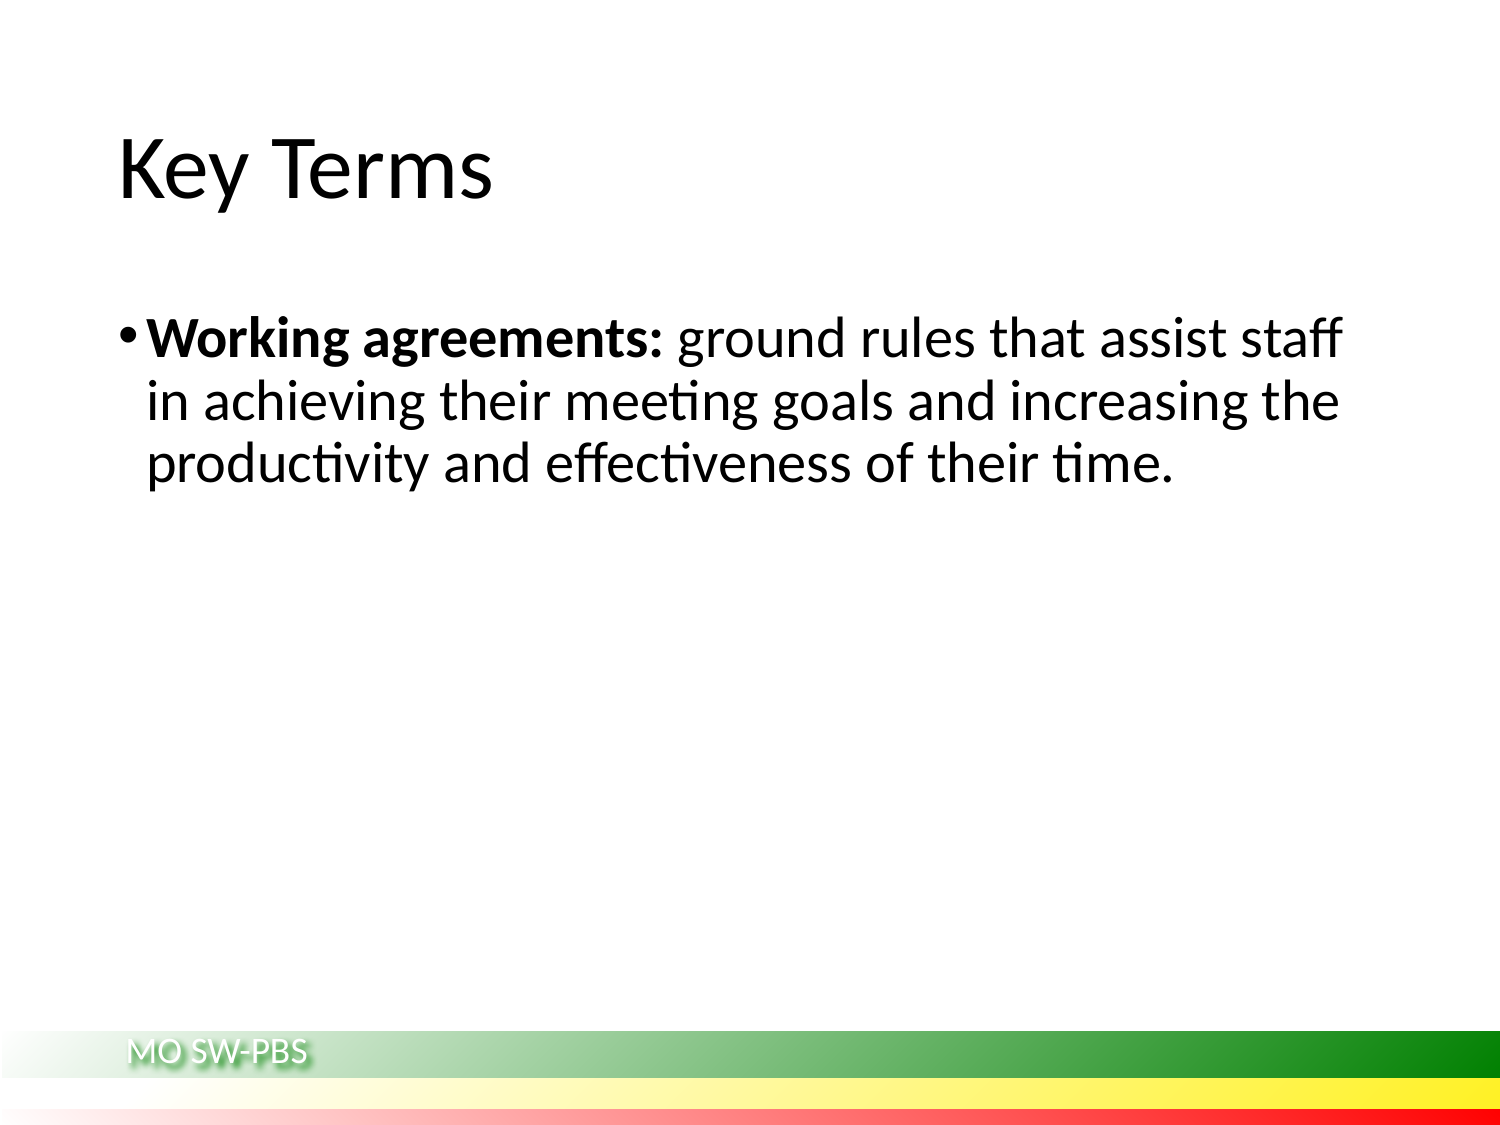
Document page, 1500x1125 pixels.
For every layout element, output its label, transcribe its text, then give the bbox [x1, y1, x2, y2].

list Working agreements: ground rules that assist staff in achieving their meeting goals and increasing the productivity and effectiveness of their time. [103, 299, 1397, 1014]
title Key Terms [103, 59, 1397, 278]
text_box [1, 1018, 1500, 1125]
